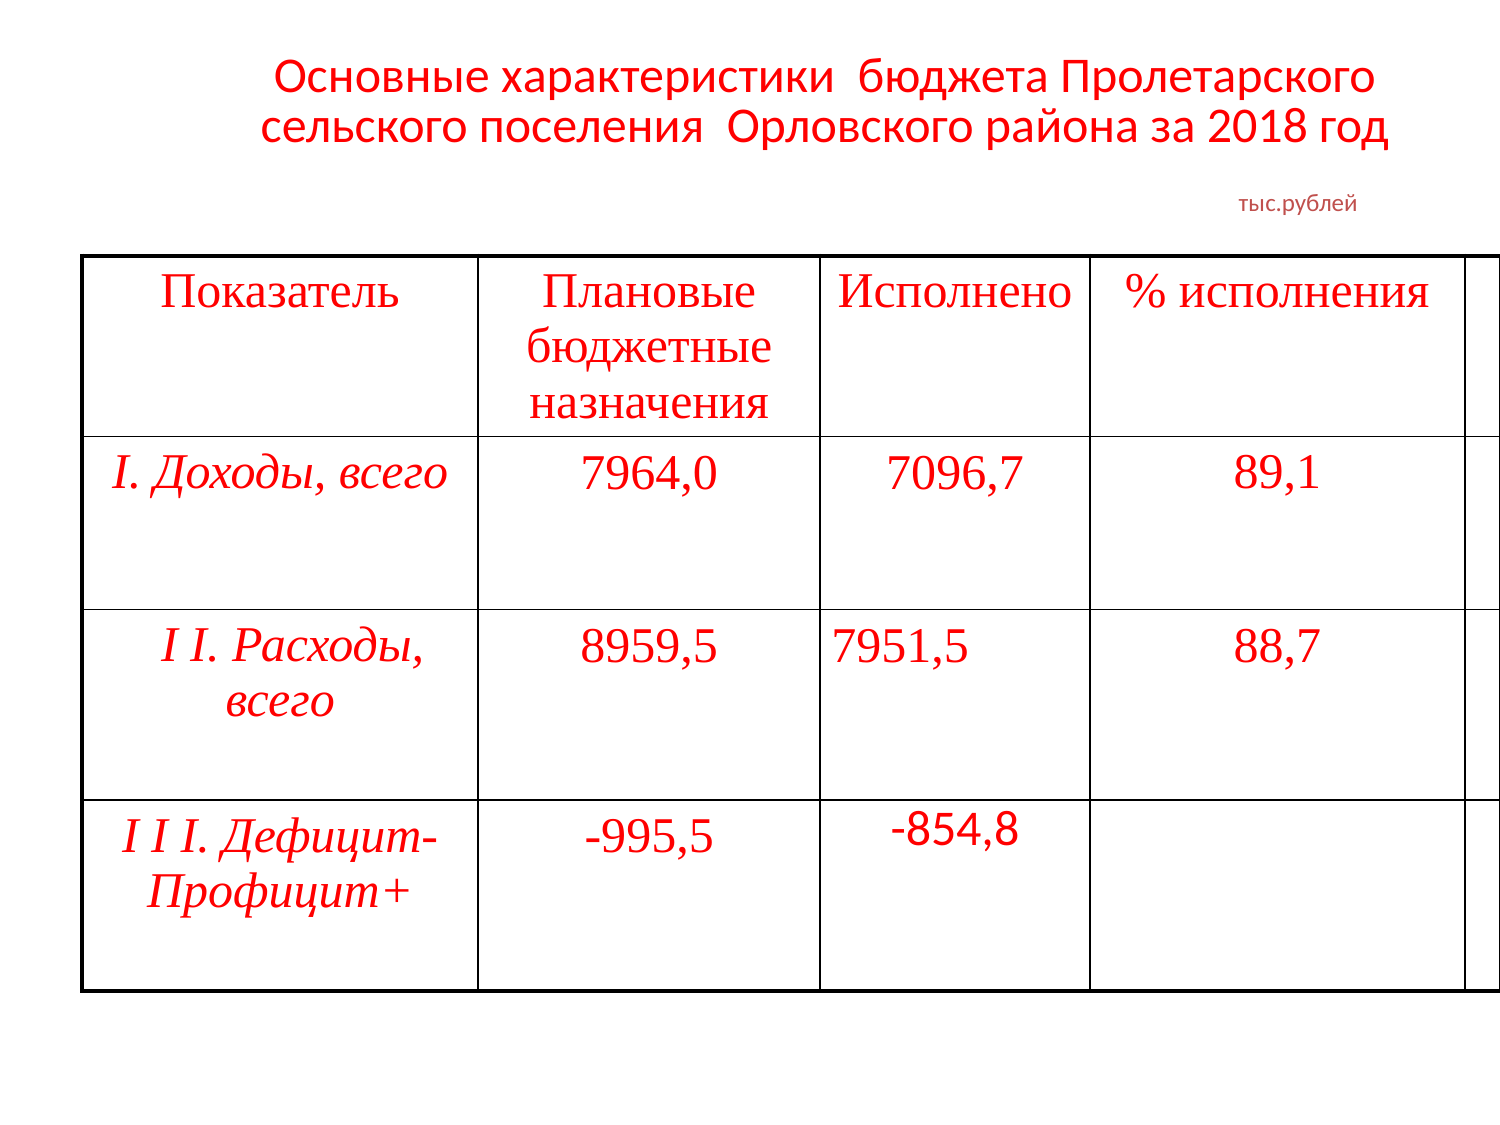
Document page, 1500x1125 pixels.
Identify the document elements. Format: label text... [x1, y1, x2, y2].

table_cell 89,1 [1091, 437, 1464, 609]
table_cell [1091, 801, 1464, 989]
table_cell I I. Расходы, всего [84, 610, 477, 799]
table_cell 88,7 [1091, 610, 1464, 799]
table_header Показатель [84, 258, 477, 436]
table_cell 7096,7 [821, 437, 1089, 609]
table_cell -854,8 [821, 801, 1089, 989]
table_cell 7964,0 [479, 437, 819, 609]
table_header [1466, 258, 1499, 436]
table_header Исполнено [821, 258, 1089, 436]
table_header % исполнения [1091, 258, 1464, 436]
table_cell 8959,5 [479, 610, 819, 799]
table_cell I I I. Дефицит-Профицит+ [84, 801, 477, 989]
table_cell [1466, 801, 1499, 989]
title Основные характеристики бюджета Пролетарского сельского поселения Орловского района за 2018 год тыс.рублей [150, 42, 1500, 231]
table_header Плановые бюджетные назначения [479, 258, 819, 436]
table_cell -995,5 [479, 801, 819, 989]
table_cell I. Доходы, всего [84, 437, 477, 609]
table_cell [1466, 437, 1499, 609]
table_cell [1466, 610, 1499, 799]
table_cell 7951,5 [821, 610, 1089, 799]
